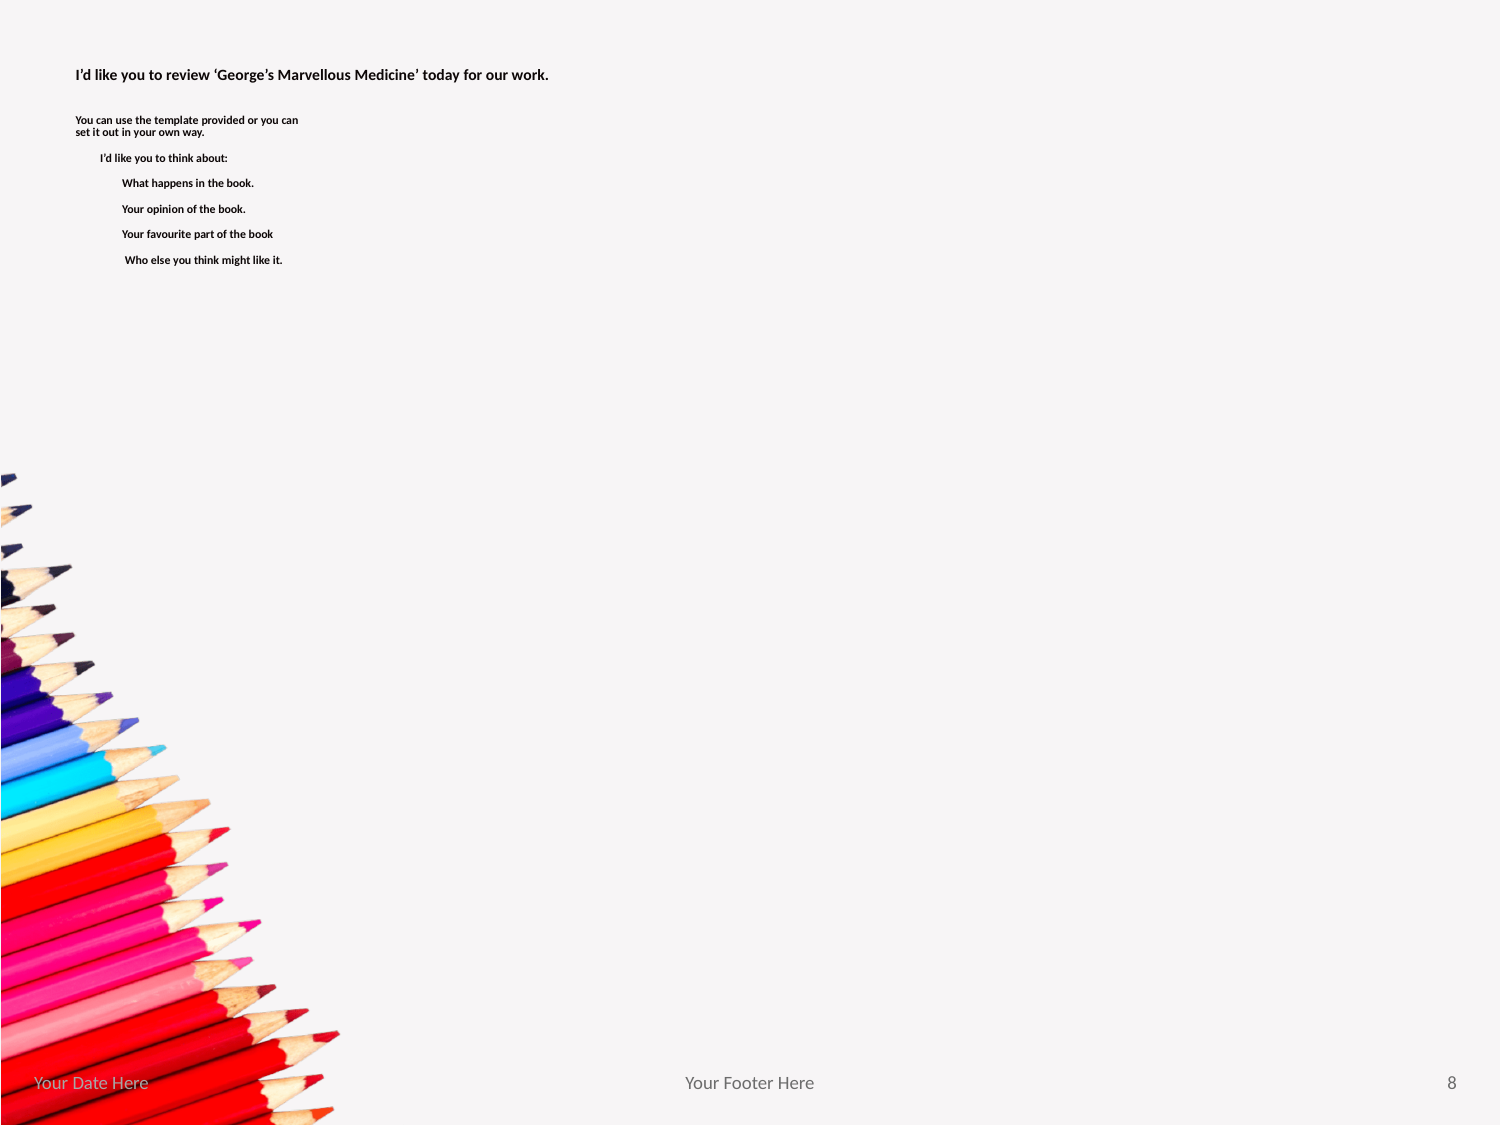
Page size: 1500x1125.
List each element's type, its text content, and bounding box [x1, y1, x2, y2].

slide_number 8 [1134, 1052, 1472, 1113]
slide_number Your Date Here [19, 1052, 357, 1113]
title I’d like you to review ‘George’s Marvellous Medicine’ today for our work. You can use the template provided or you can set it out in your own way. I’d like you to think about: What happens in the book. Your opinion of the book. Your favourite part of the book Who else you think might like it. [60, 59, 1432, 278]
picture [1, 353, 404, 1124]
footer Your Footer Here [496, 1052, 1004, 1113]
